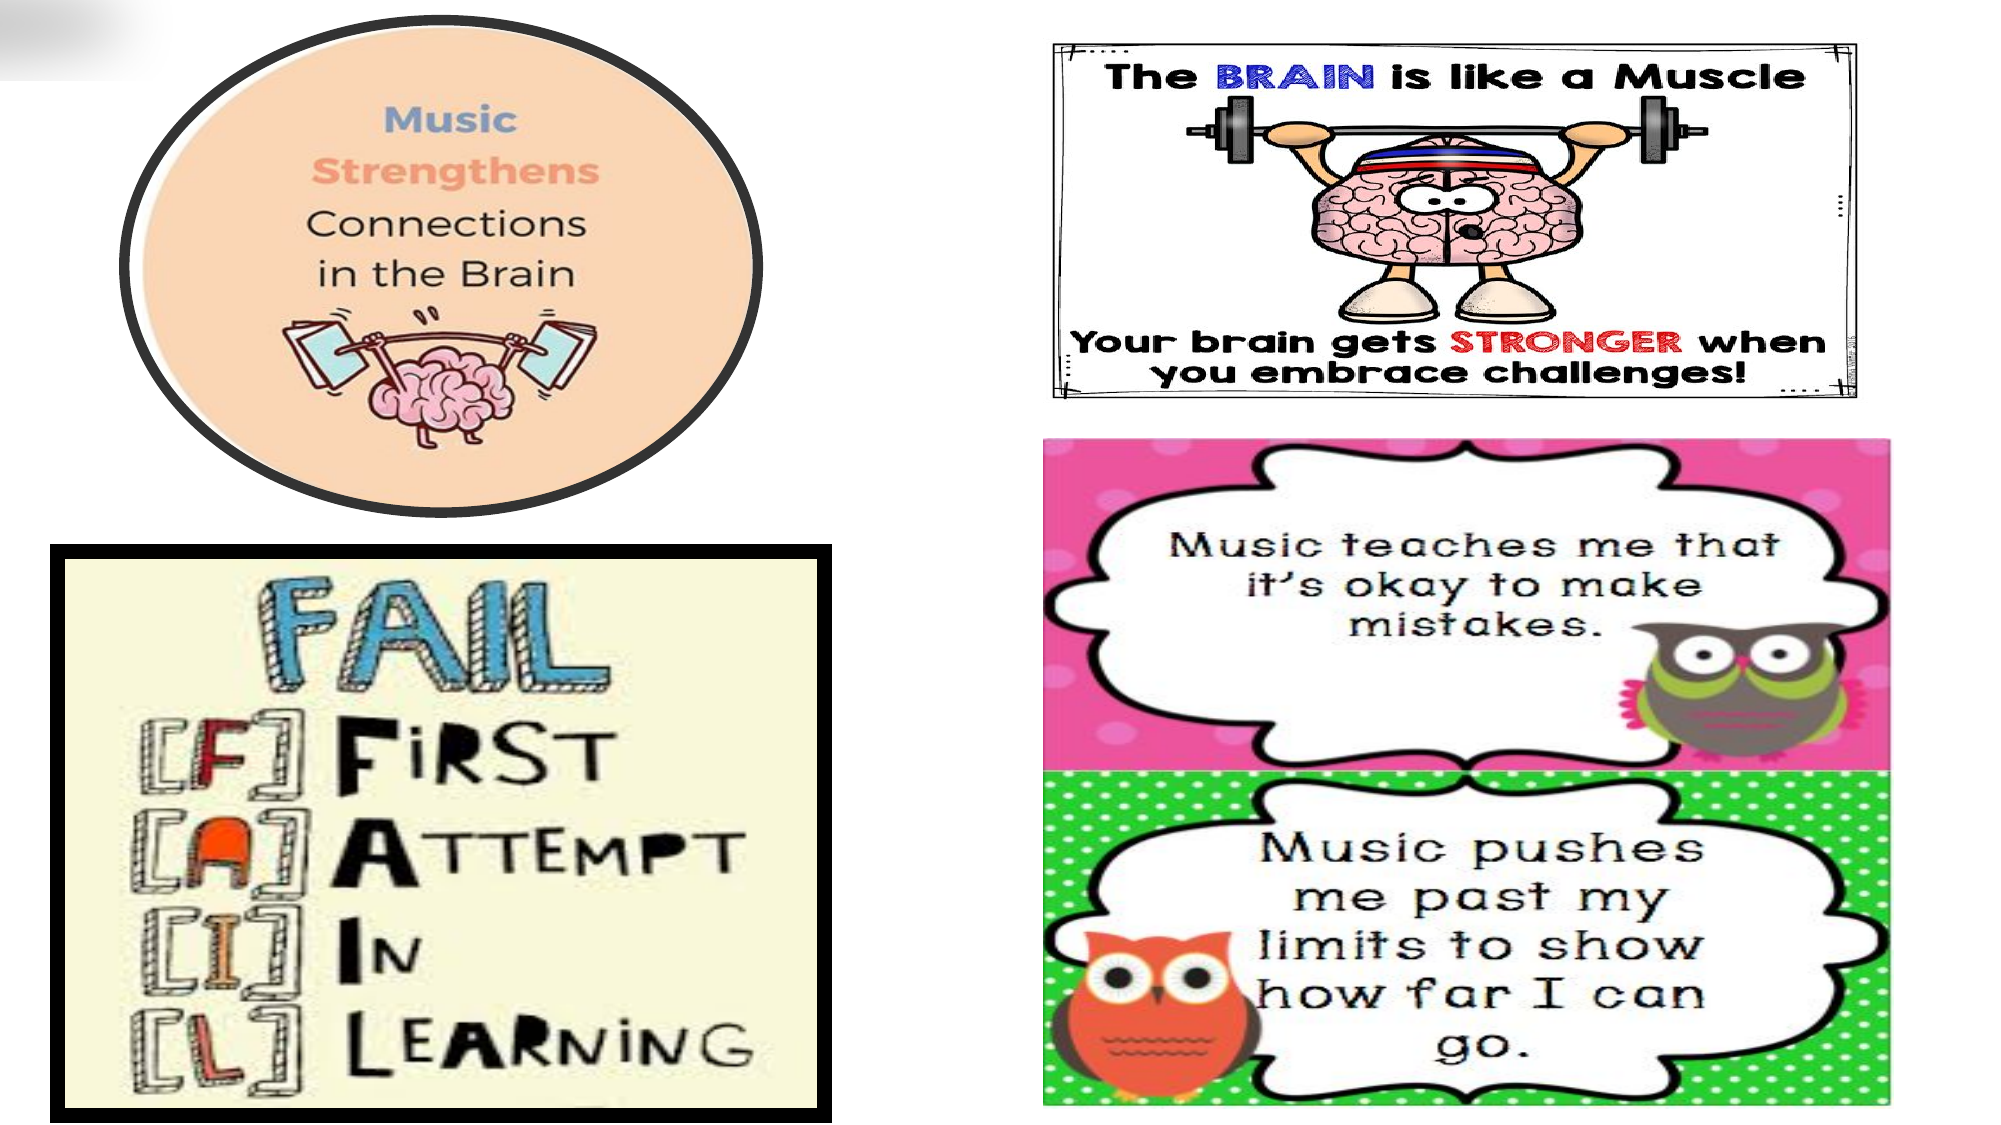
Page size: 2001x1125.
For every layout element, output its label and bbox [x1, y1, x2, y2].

picture [1043, 438, 1894, 1109]
picture [1043, 38, 1868, 403]
picture [124, 20, 758, 513]
picture [64, 558, 818, 1109]
